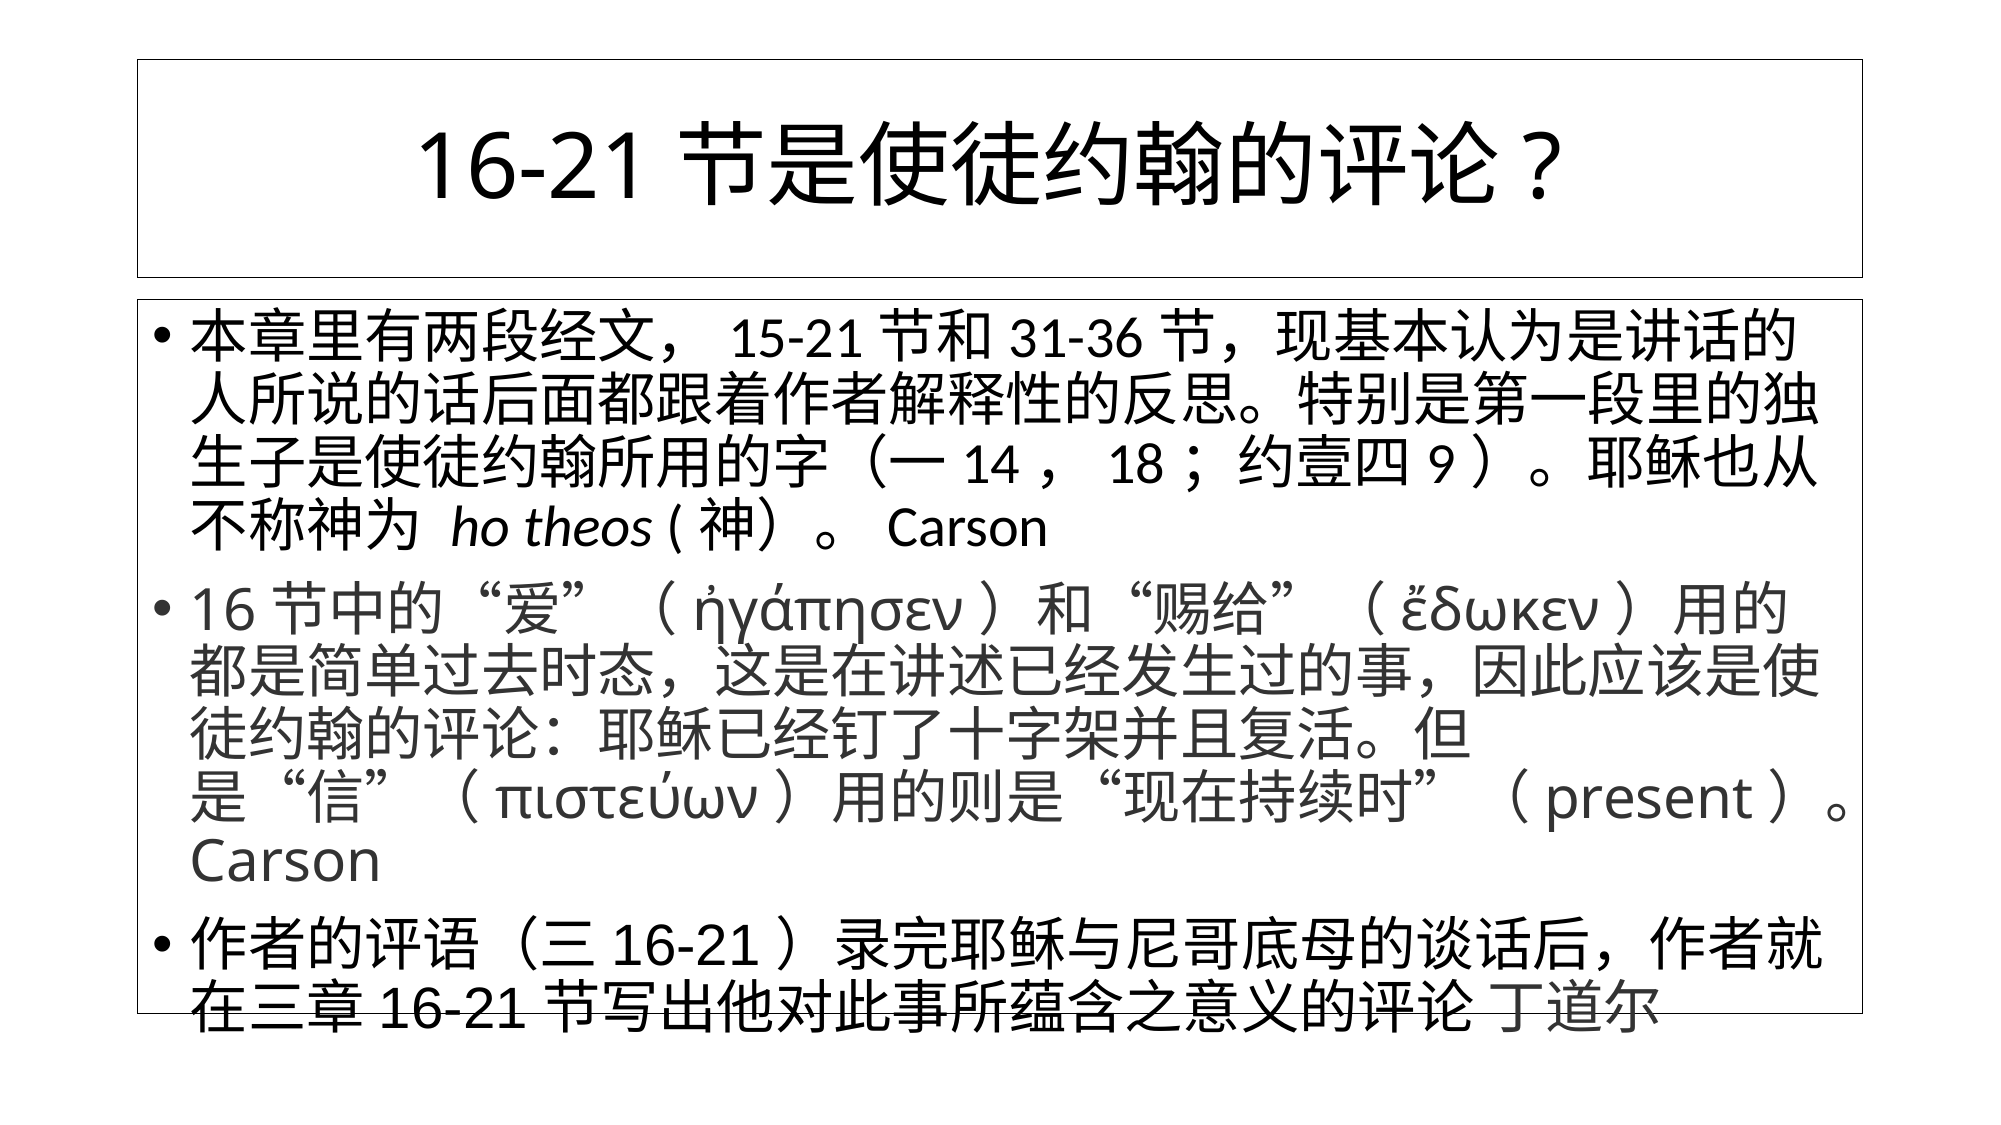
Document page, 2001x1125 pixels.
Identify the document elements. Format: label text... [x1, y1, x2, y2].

list 本章里有两段经文，15-21节和31-36节，现基本认为是讲话的人所说的话后面都跟着作者解释性的反思。特别是第一段里的独生子是使徒约翰所用的字（一14，18；约壹四9）。耶稣也从不称神为 ho theos (神）。Carson 16节中的“爱”（ἠγάπησεν）和“赐给”（ἔδωκεν）用的都是简单过去时态，这是在讲述已经发生过的事，因此应该是使徒约翰的评论：耶稣已经钉了十字架并且复活。但是“信”（πιστεύων）用的则是“现在持续时”（present）。Carson 作者的评语（三16-21）录完耶稣与尼哥底母的谈话后，作者就在三章16-21节写出他对此事所蕴含之意义的评论 丁道尔 [137, 299, 1863, 1014]
title 16-21节是使徒约翰的评论? [137, 59, 1863, 278]
